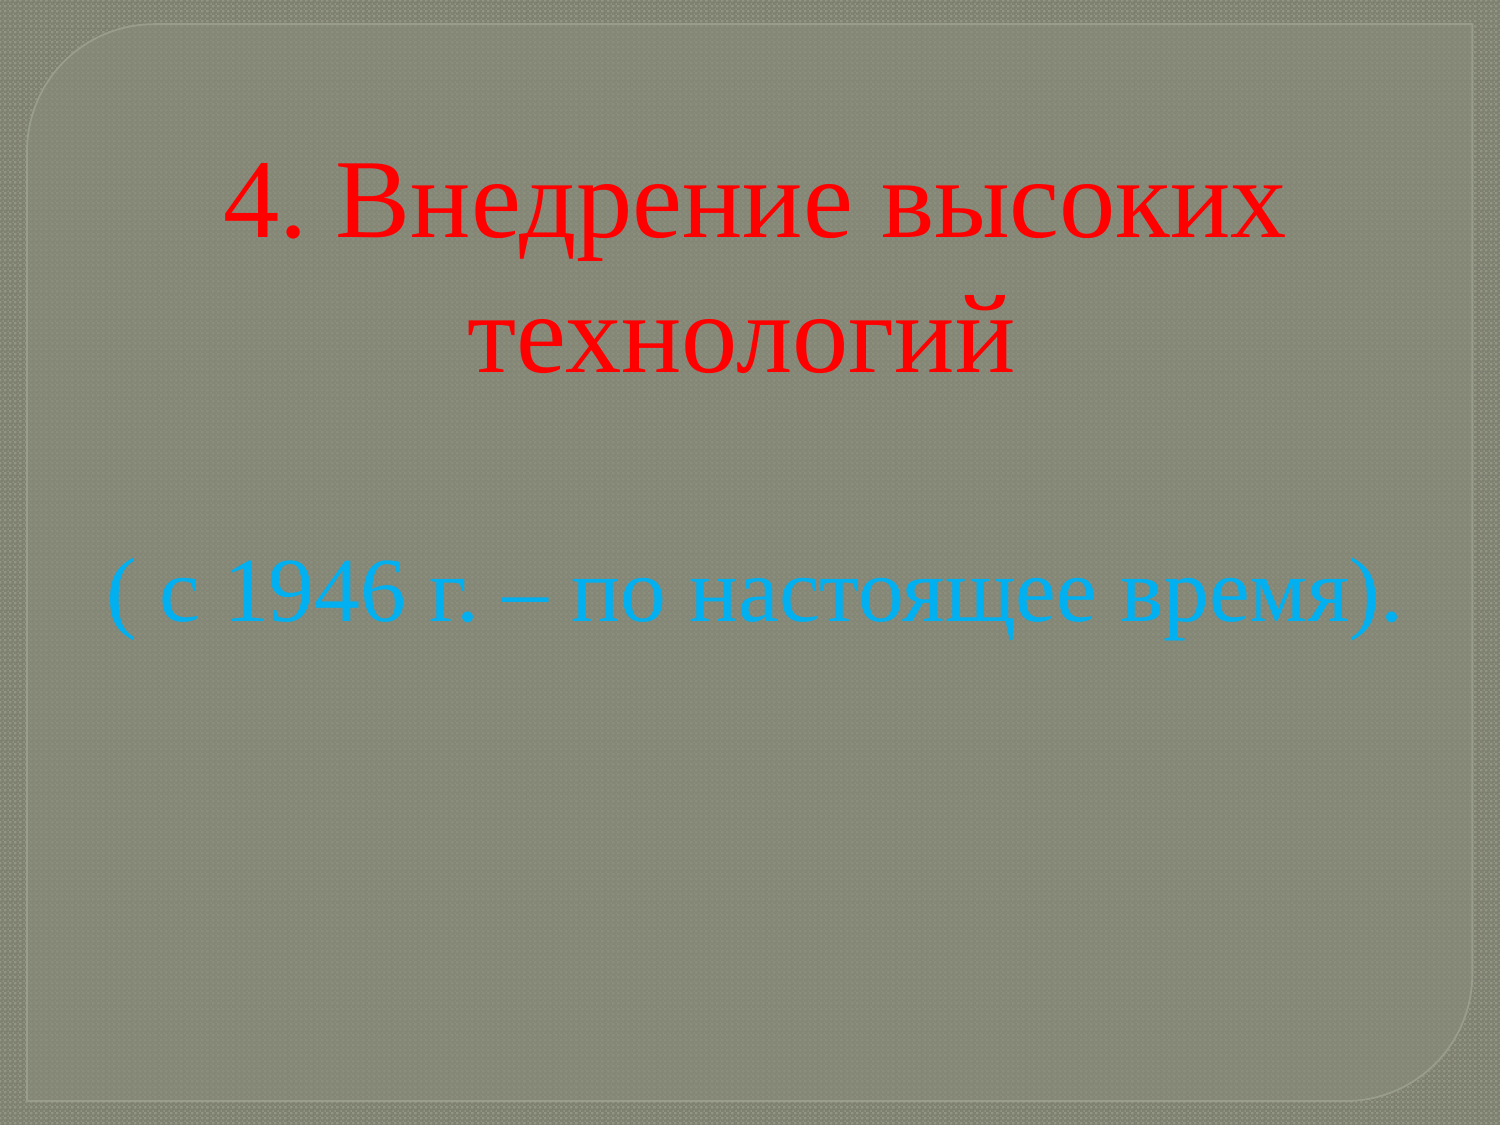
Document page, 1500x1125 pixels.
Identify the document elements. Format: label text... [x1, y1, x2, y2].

text_box 4. Внедрение высоких технологий ( с 1946 г. – по настоящее время). [35, 117, 1477, 692]
